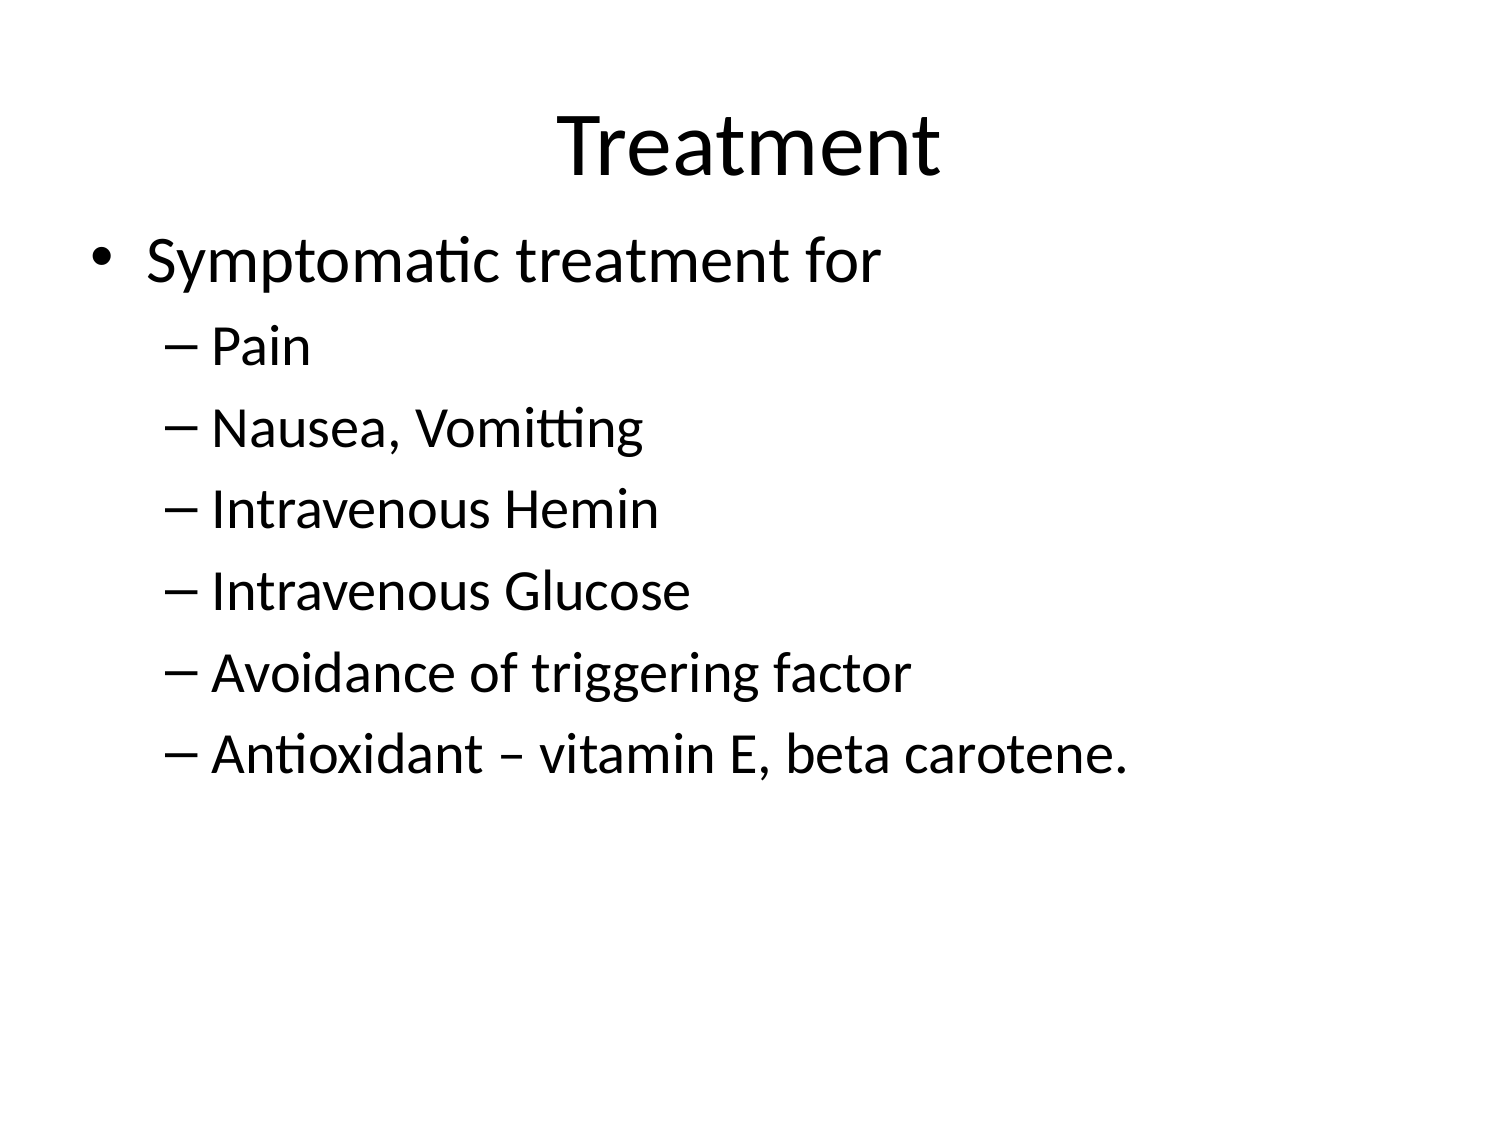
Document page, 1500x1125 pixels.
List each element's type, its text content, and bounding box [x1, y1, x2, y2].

list Symptomatic treatment for Pain Nausea, Vomitting Intravenous Hemin Intravenous Glucose Avoidance of triggering factor Antioxidant – vitamin E, beta carotene. [75, 208, 1425, 1059]
title Treatment [75, 45, 1425, 208]
